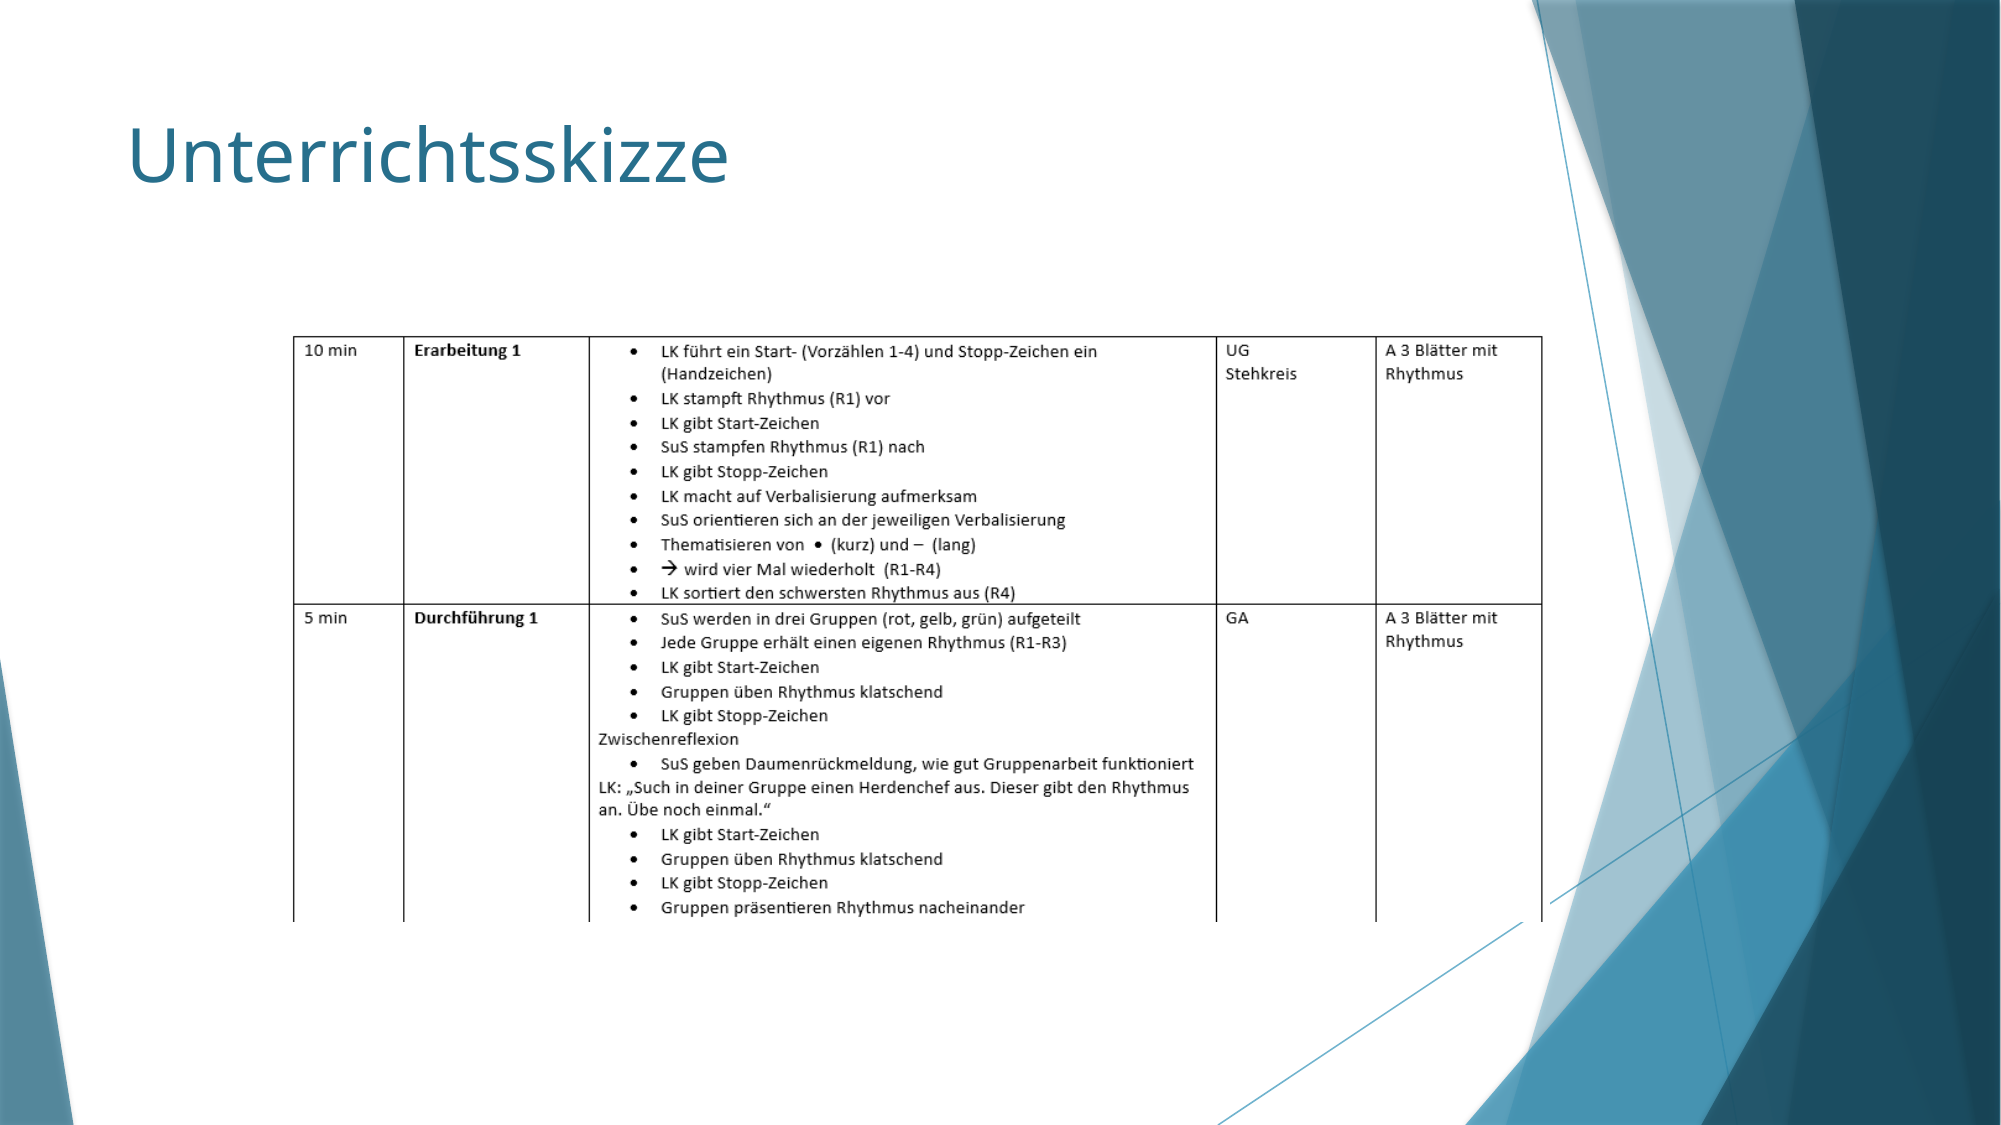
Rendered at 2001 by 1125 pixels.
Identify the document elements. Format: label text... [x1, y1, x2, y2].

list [287, 329, 1551, 922]
title Unterrichtsskizze [111, 99, 1522, 317]
